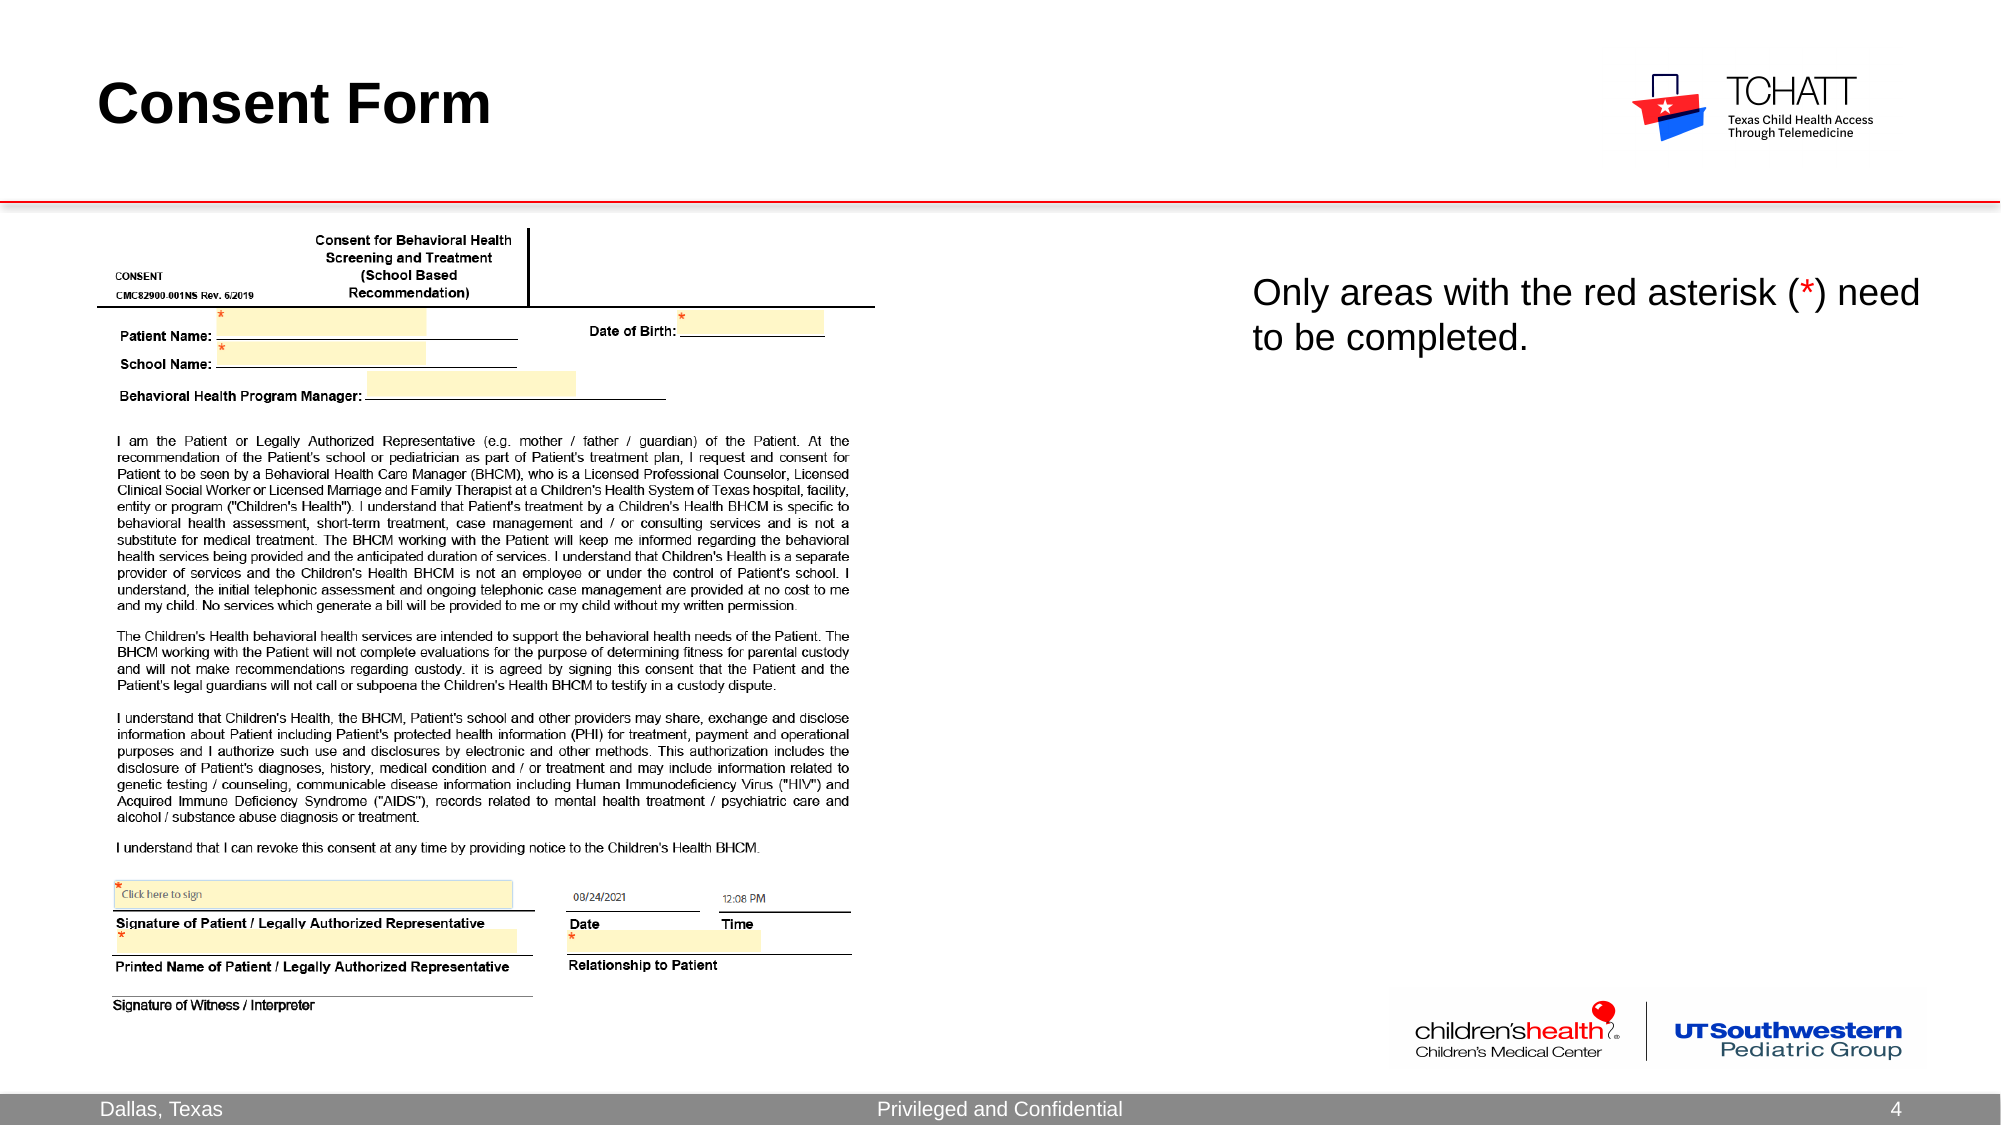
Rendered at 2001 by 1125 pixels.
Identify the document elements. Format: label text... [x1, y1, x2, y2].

footer Privileged and Confidential [762, 1095, 1238, 1125]
picture [1602, 47, 1903, 168]
slide_number 4 [1732, 1095, 1903, 1125]
picture [1389, 987, 1927, 1069]
text_box Only areas with the red asterisk (*) need to be completed. [1237, 260, 1949, 366]
title Consent Form [97, 64, 1193, 185]
picture [97, 228, 875, 1022]
